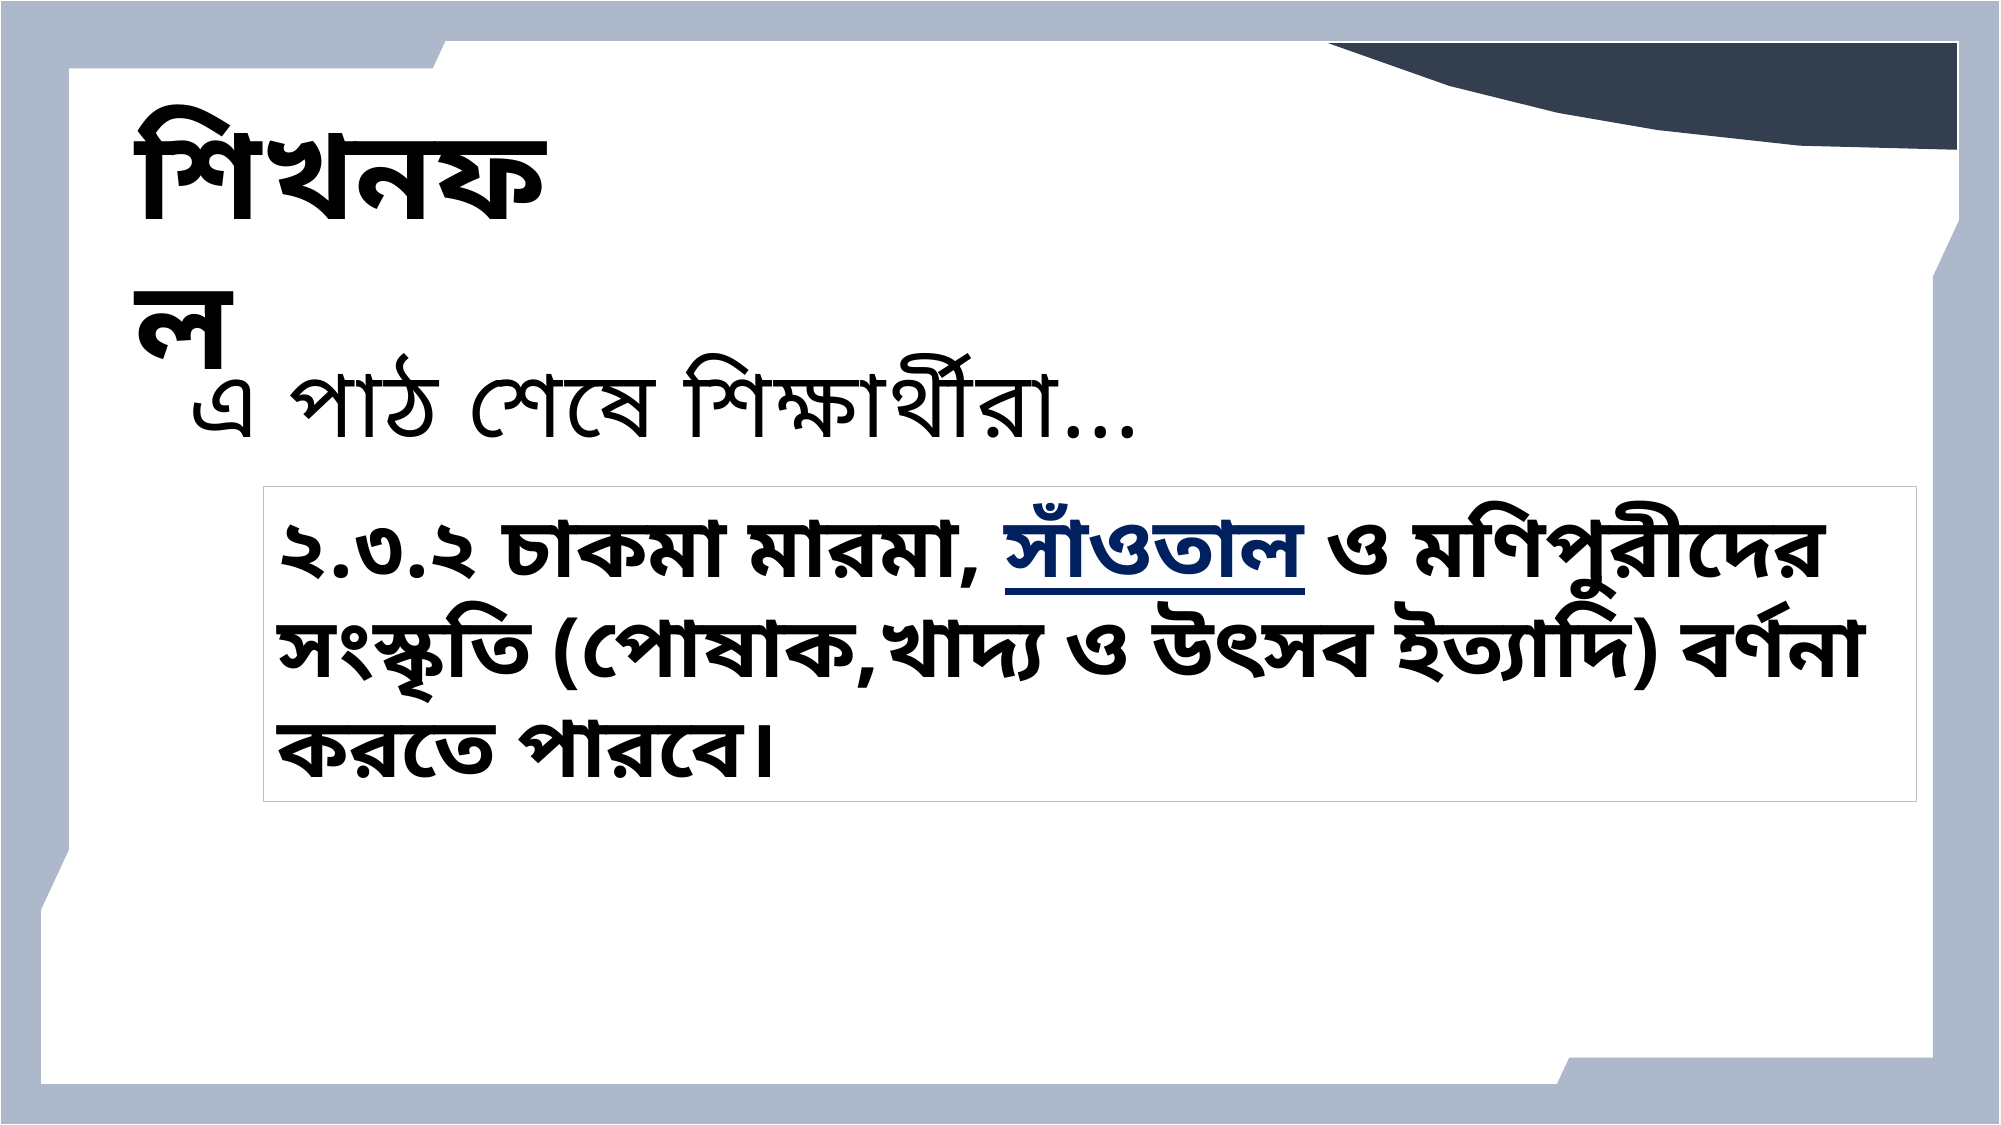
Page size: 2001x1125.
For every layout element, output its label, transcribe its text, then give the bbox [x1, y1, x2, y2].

text_box শিখনফল [120, 87, 575, 402]
text_box এ পাঠ শেষে শিক্ষার্থীরা... [174, 338, 1173, 464]
text_box ২.৩.২ চাকমা মারমা, সাঁওতাল ও মণিপুরীদের সংস্কৃতি (পোষাক,খাদ্য ও উৎসব ইত্যাদি) বর্ণনা করতে পারবে। [263, 486, 1917, 802]
